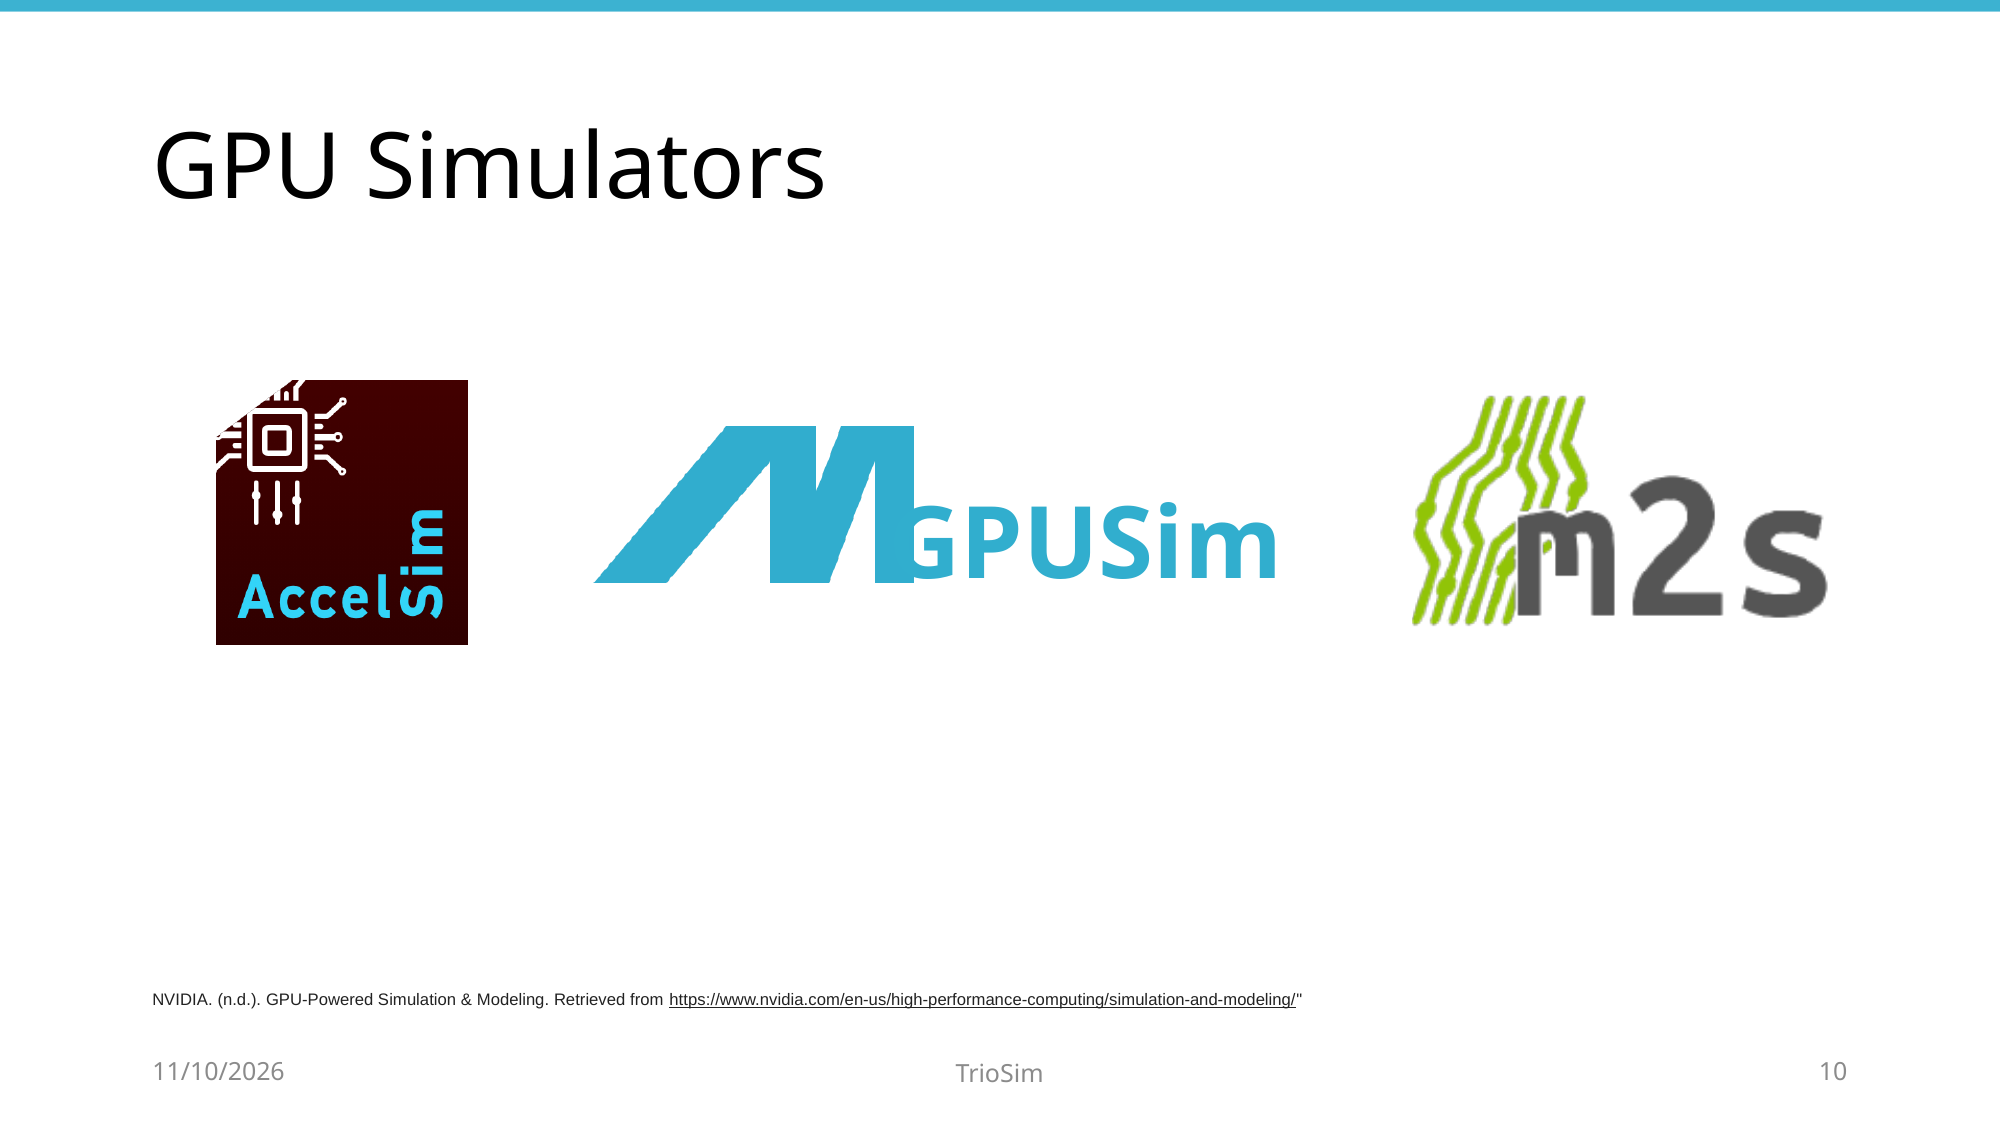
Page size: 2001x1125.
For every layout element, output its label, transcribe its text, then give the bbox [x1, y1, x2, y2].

picture [216, 380, 468, 645]
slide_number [137, 1042, 588, 1103]
text_box GPUSim [873, 471, 1298, 607]
picture [593, 426, 915, 583]
text_box NVIDIA. (n.d.). GPU-Powered Simulation & Modeling. Retrieved from https://www.nvidia.com/en-us/high-performance-computing/simulation-and-modeling/" [137, 981, 1439, 1017]
footer TrioSim [662, 1042, 1338, 1103]
slide_number 10 [1412, 1042, 1863, 1103]
title GPU Simulators [137, 59, 1863, 278]
picture [1412, 303, 1830, 720]
